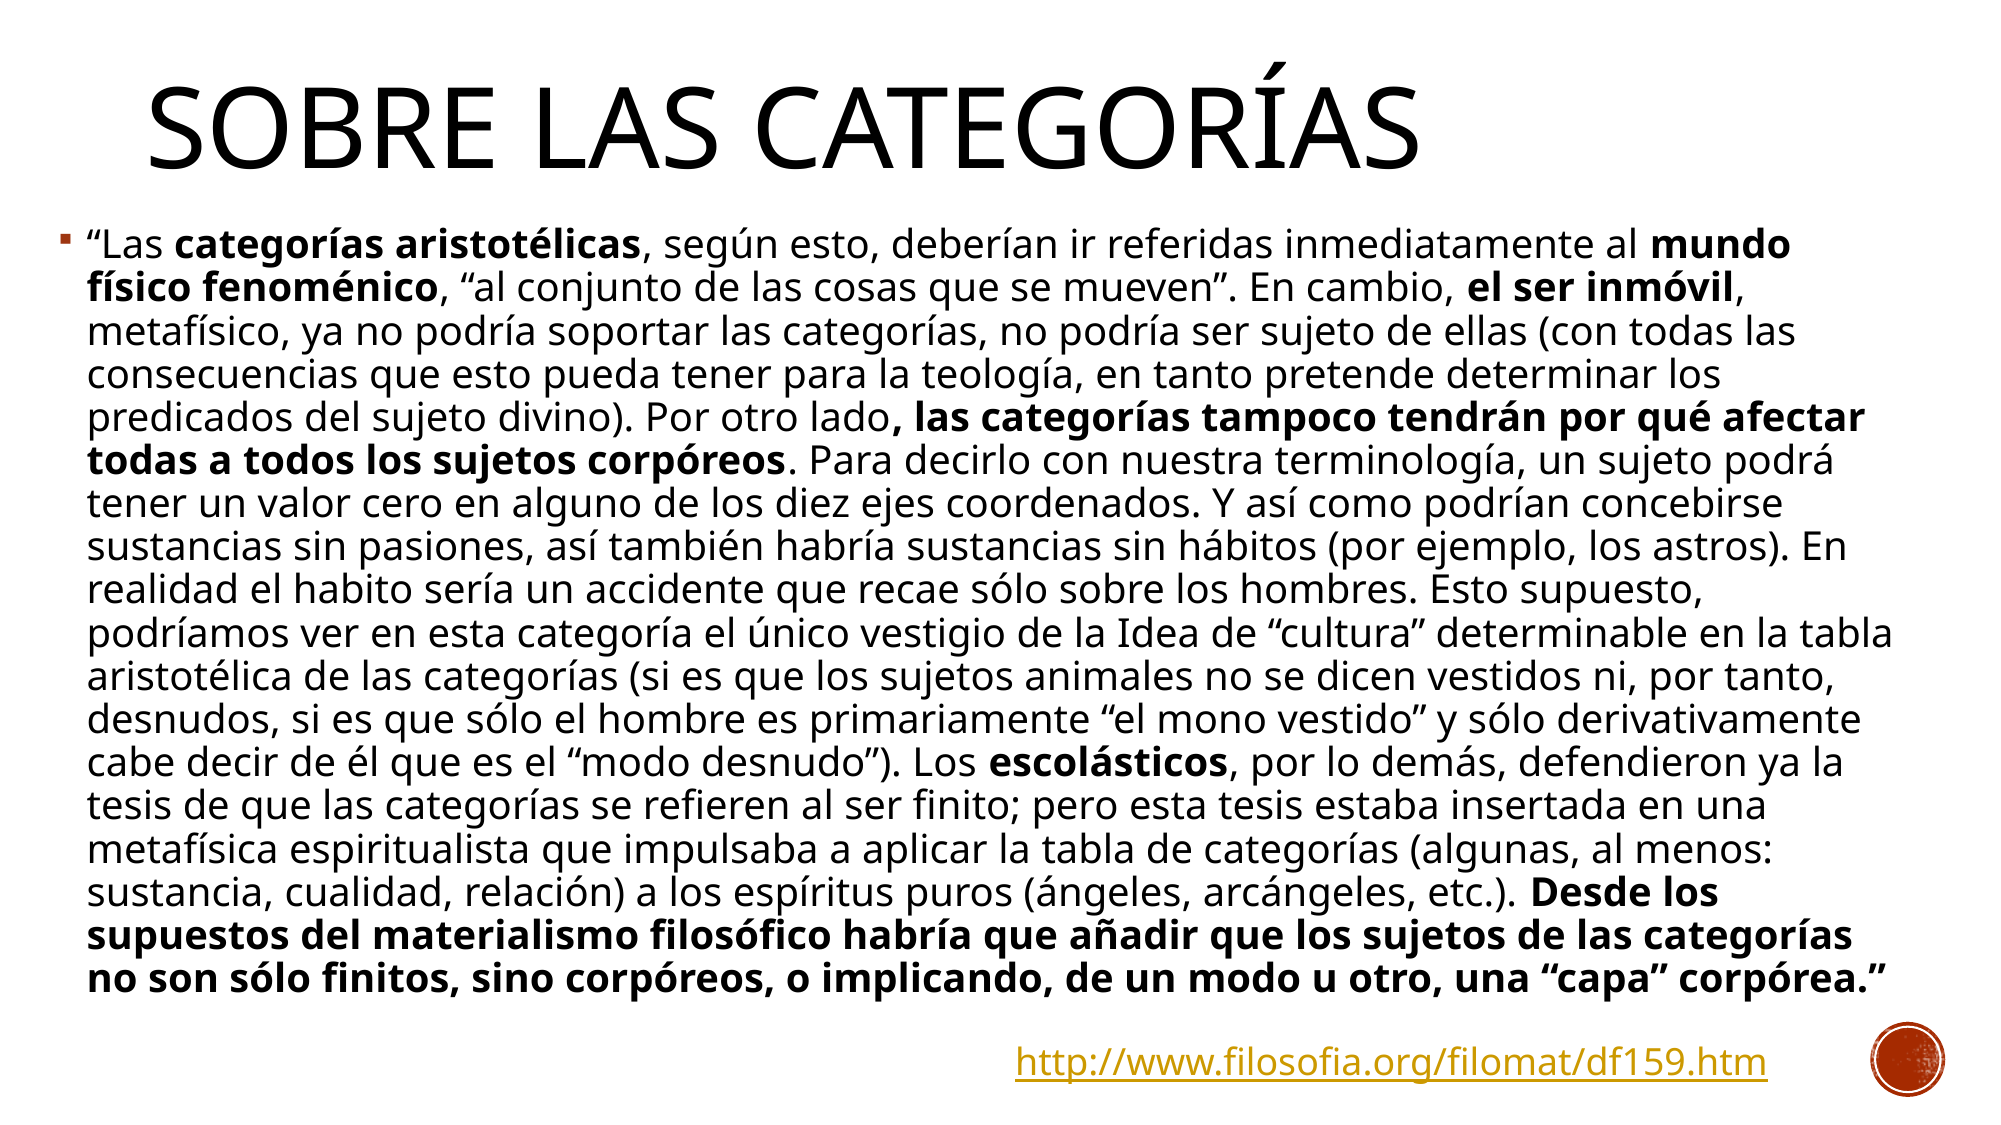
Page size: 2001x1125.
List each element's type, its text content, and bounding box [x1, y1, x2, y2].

list “Las categorías aristotélicas, según esto, deberían ir referidas inmediatamente al mundo físico fenoménico, “al conjunto de las cosas que se mueven”. En cambio, el ser inmóvil, metafísico, ya no podría soportar las categorías, no podría ser sujeto de ellas (con todas las consecuencias que esto pueda tener para la teología, en tanto pretende determinar los predicados del sujeto divino). Por otro lado, las categorías tampoco tendrán por qué afectar todas a todos los sujetos corpóreos. Para decirlo con nuestra terminología, un sujeto podrá tener un valor cero en alguno de los diez ejes coordenados. Y así como podrían concebirse sustancias sin pasiones, así también habría sustancias sin hábitos (por ejemplo, los astros). En realidad el habito sería un accidente que recae sólo sobre los hombres. Esto supuesto, podríamos ver en esta categoría el único vestigio de la Idea de “cultura” determinable en la tabla aristotélica de las categorías (si es que los sujetos animales no se dicen vestidos ni, por tanto, desnudos, si es que sólo el hombre es primariamente “el mono vestido” y sólo derivativamente cabe decir de él que es el “modo desnudo”). Los escolásticos, por lo demás, defendieron ya la tesis de que las categorías se refieren al ser finito; pero esta tesis estaba insertada en una metafísica espiritualista que impulsaba a aplicar la tabla de categorías (algunas, al menos: sustancia, cualidad, relación) a los espíritus puros (ángeles, arcángeles, etc.). Desde los supuestos del materialismo filosófico habría que añadir que los sujetos de las categorías no son sólo finitos, sino corpóreos, o implicando, de un modo u otro, una “capa” corpórea.” [42, 216, 1919, 1031]
text_box http://www.filosofia.org/filomat/df159.htm [1000, 1030, 1853, 1097]
title Sobre las categorías [130, 0, 1781, 216]
